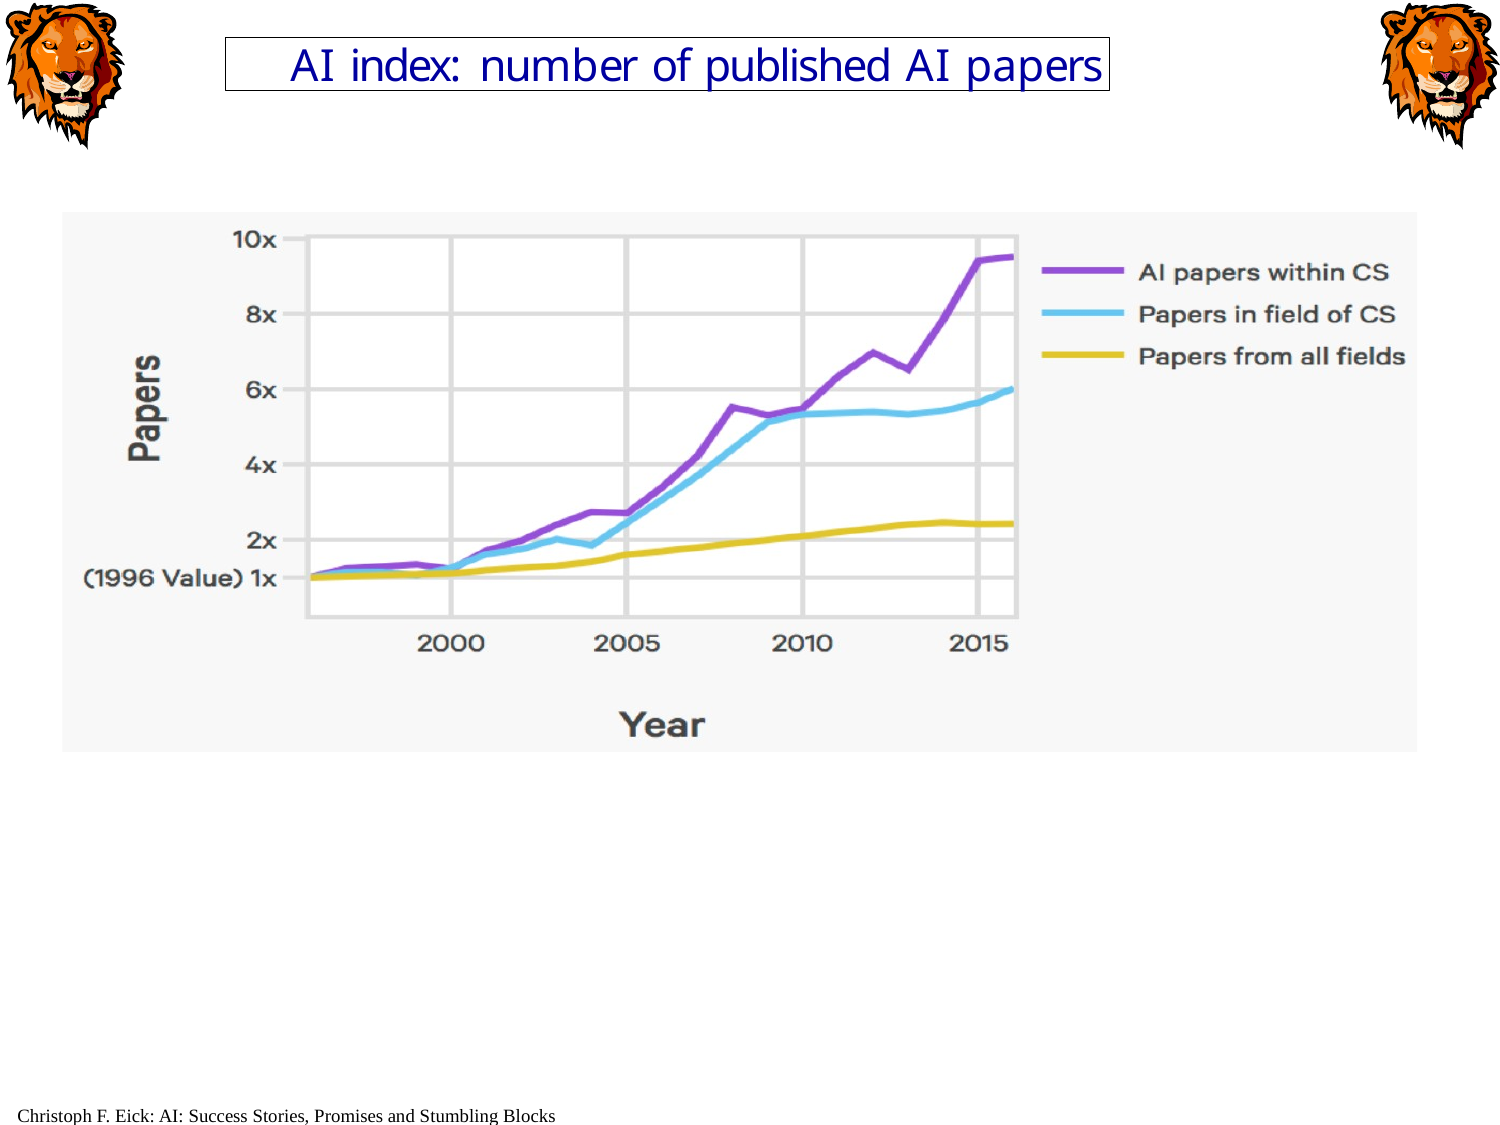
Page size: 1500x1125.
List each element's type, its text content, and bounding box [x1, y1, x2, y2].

text_box [62, 212, 1418, 752]
text_box AI index: number of published AI papers [225, 37, 1110, 91]
